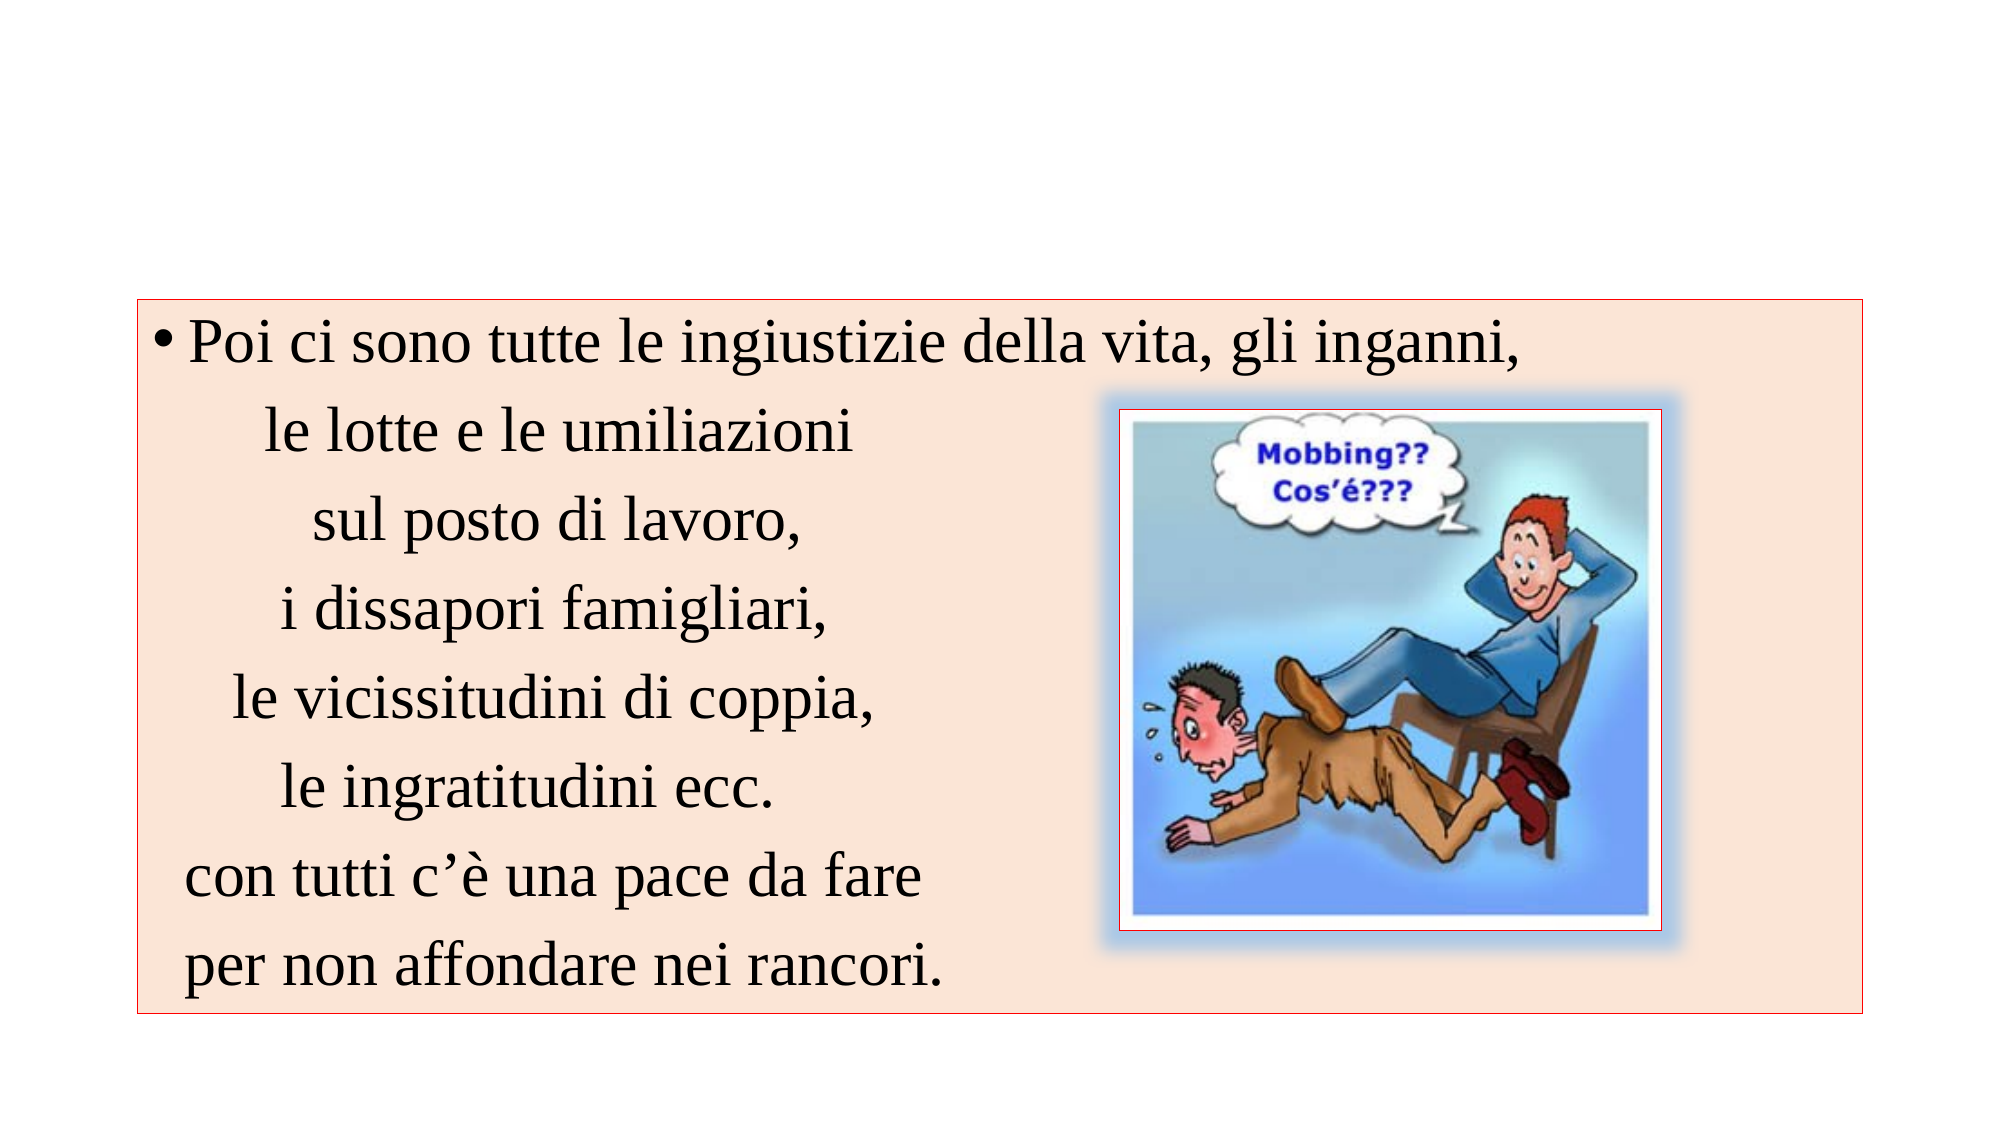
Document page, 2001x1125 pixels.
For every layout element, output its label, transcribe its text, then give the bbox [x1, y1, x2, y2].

list Poi ci sono tutte le ingiustizie della vita, gli inganni, le lotte e le umiliazioni sul posto di lavoro, i dissapori famigliari, le vicissitudini di coppia, le ingratitudini ecc. con tutti c’è una pace da fare per non affondare nei rancori. [137, 299, 1863, 1014]
picture [1119, 409, 1662, 931]
